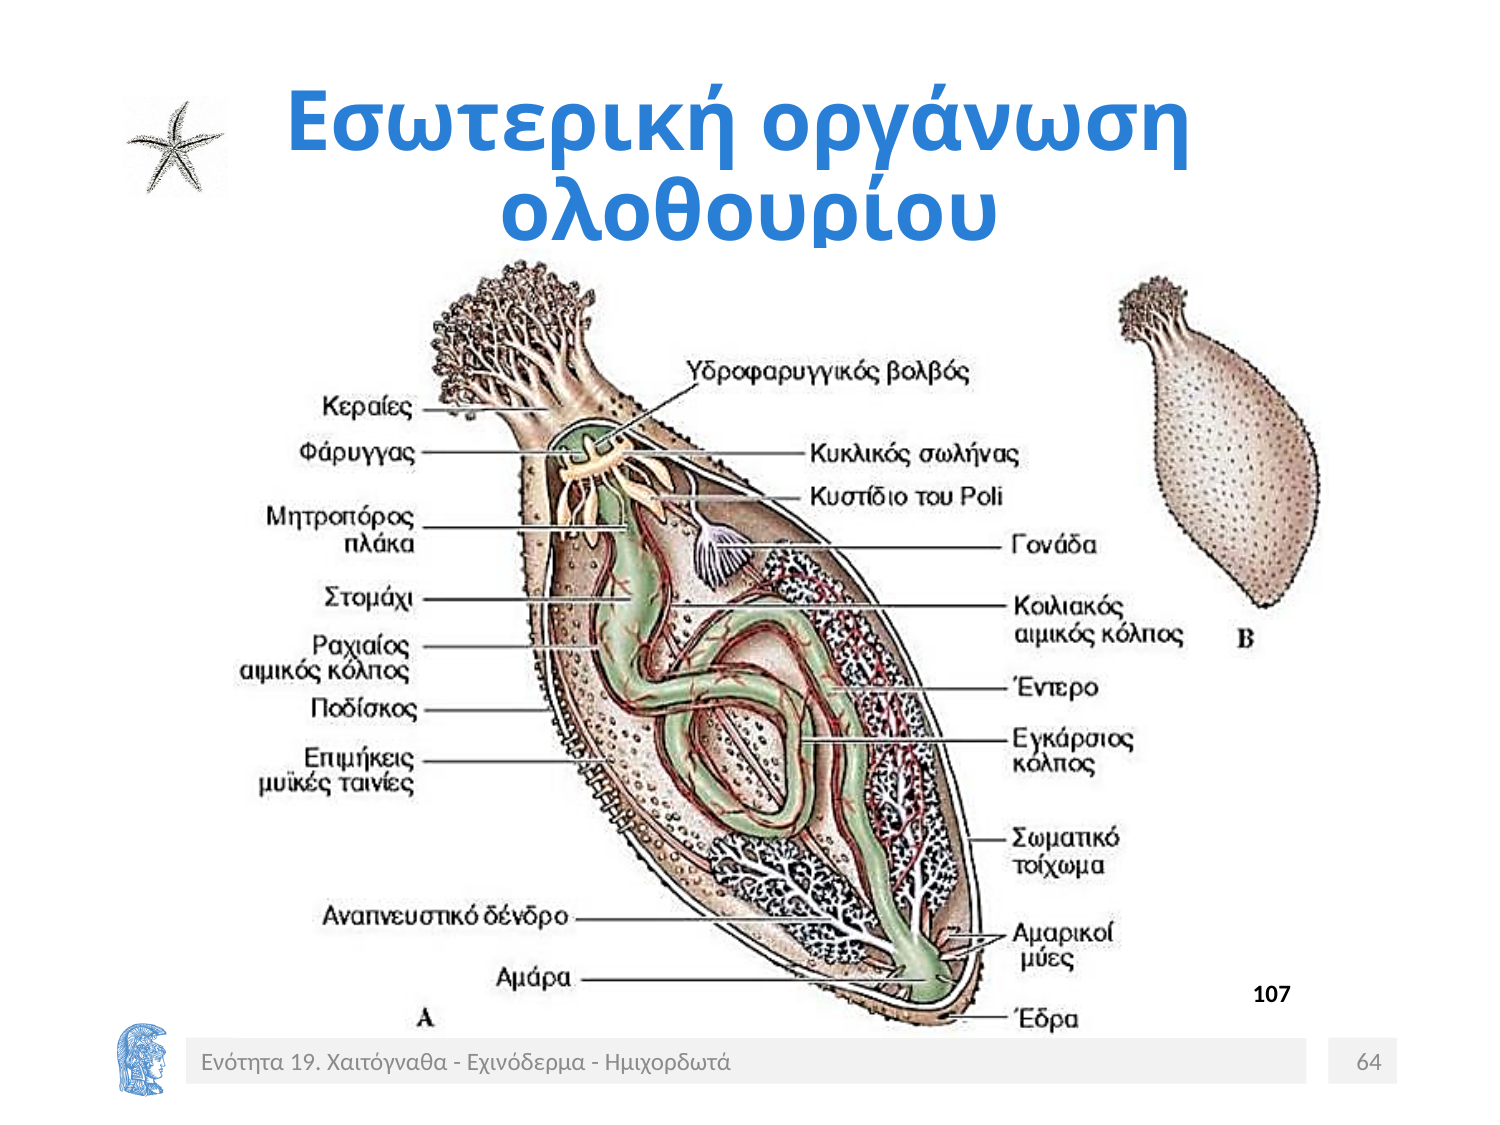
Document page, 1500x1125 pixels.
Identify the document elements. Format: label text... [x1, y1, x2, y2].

footer Ενότητα 19. Χαιτόγναθα - Εχινόδερμα - Ημιχορδωτά [186, 1037, 1307, 1084]
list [233, 248, 1329, 1038]
picture [113, 1022, 176, 1099]
slide_number 64 [1328, 1037, 1397, 1084]
title Εσωτερική οργάνωση ολοθουρίου [103, 59, 1397, 278]
